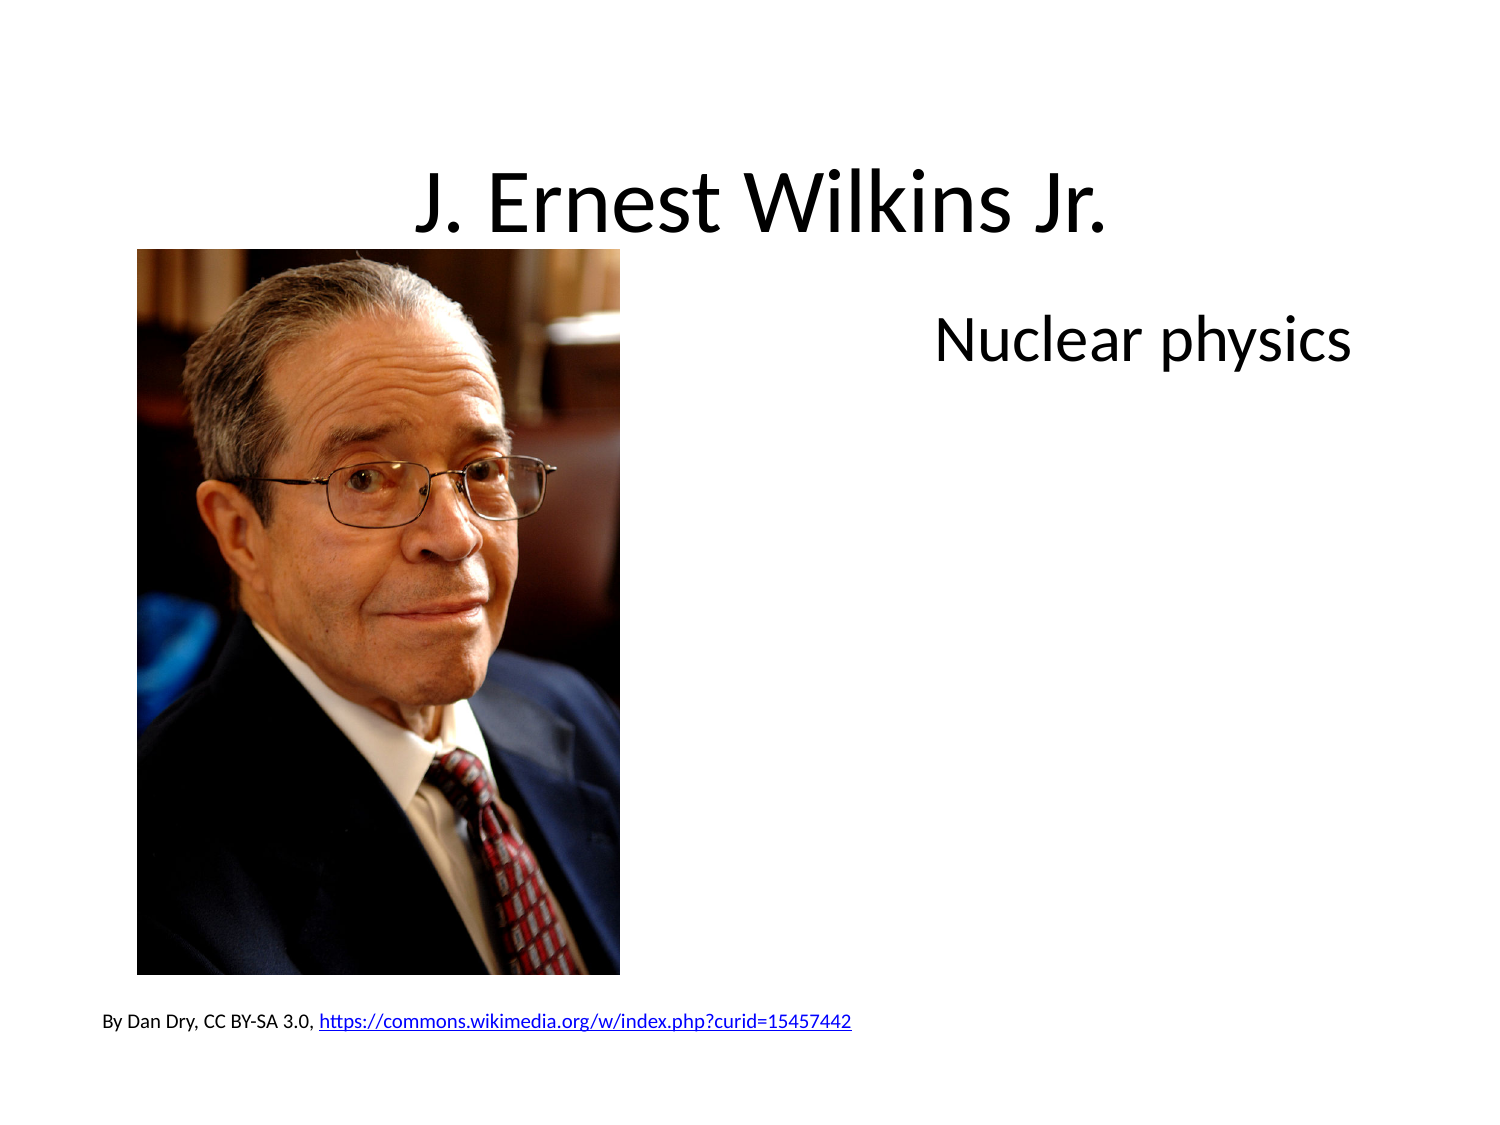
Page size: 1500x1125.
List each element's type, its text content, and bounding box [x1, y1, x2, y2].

picture [137, 249, 620, 976]
subtitle Nuclear physics [887, 287, 1400, 938]
text_box By Dan Dry, CC BY-SA 3.0, https://commons.wikimedia.org/w/index.php?curid=15457442 [87, 999, 1413, 1040]
title J. Ernest Wilkins Jr. [125, 75, 1400, 317]
